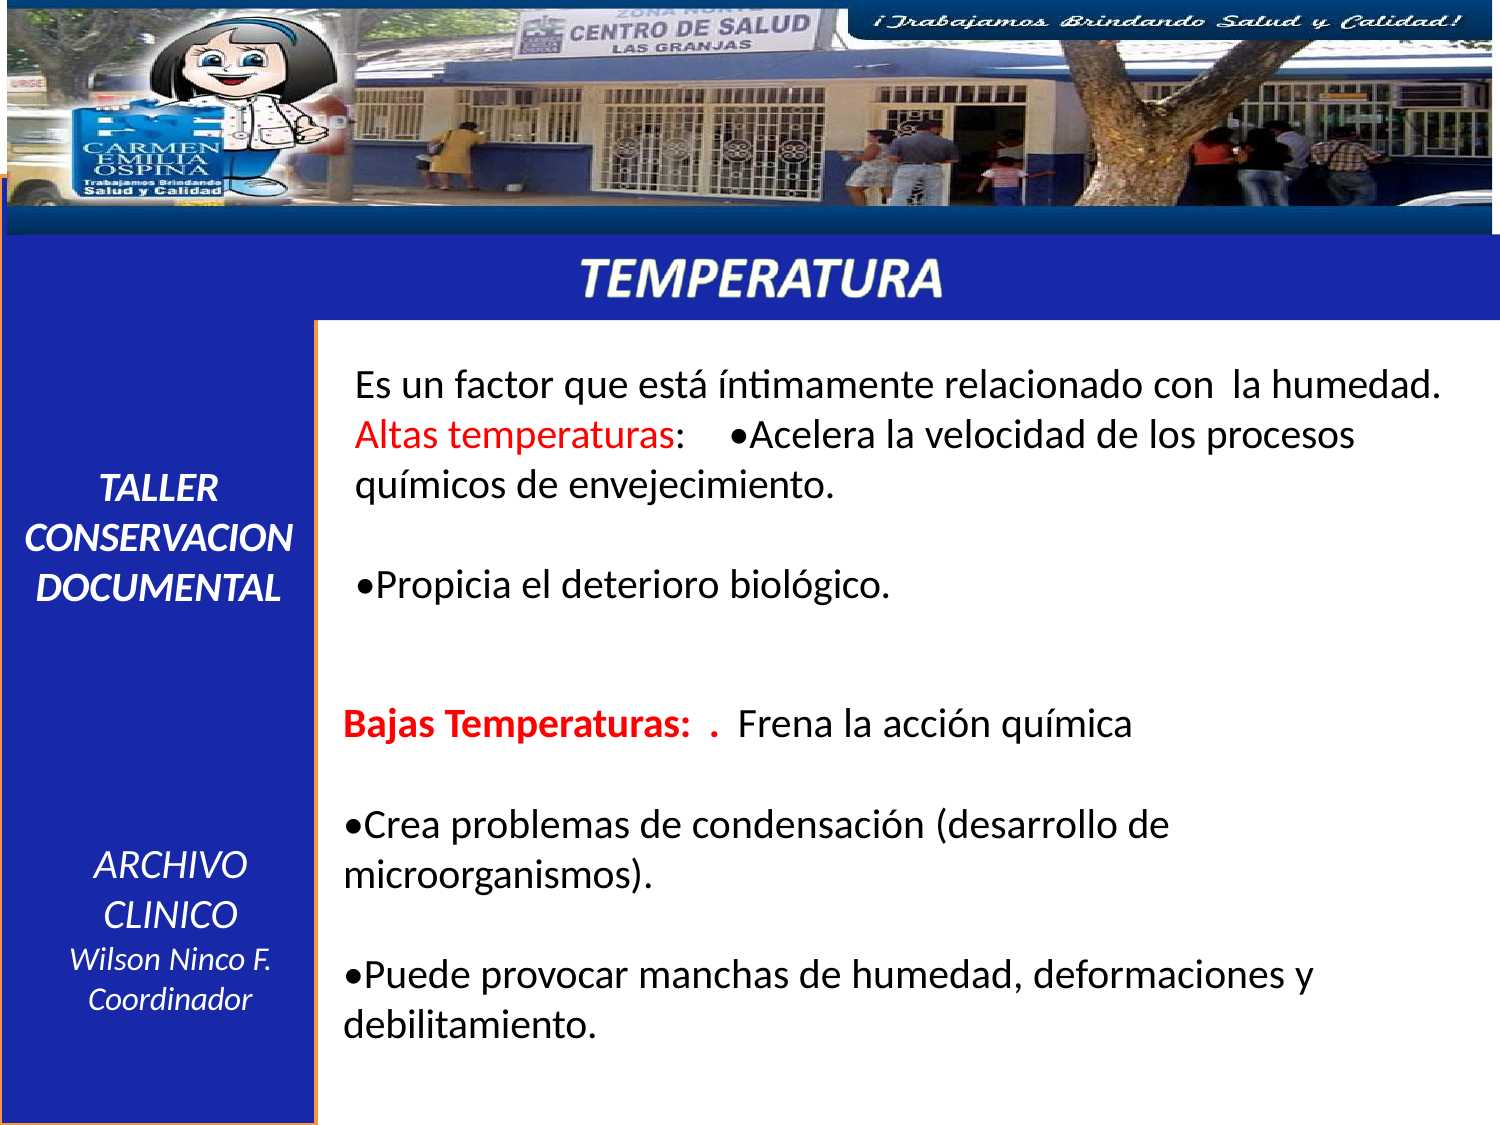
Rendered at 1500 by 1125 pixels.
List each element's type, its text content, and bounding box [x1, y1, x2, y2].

text_box TALLER CONSERVACION DOCUMENTAL [18, 457, 298, 610]
text_box •Puede provocar manchas de humedad, deformaciones y debilitamiento. [341, 944, 1316, 1047]
picture [7, 0, 1493, 235]
text_box Altas temperaturas: •Acelera la velocidad de los procesos [352, 404, 1357, 457]
title Es un factor que está íntimamente relacionado con la humedad. [352, 354, 1447, 545]
text_box químicos de envejecimiento. [352, 454, 841, 507]
text_box Bajas Temperaturas: . Frena la acción química [341, 694, 1141, 747]
text_box •Crea problemas de condensación (desarrollo de microorganismos). [341, 794, 1172, 897]
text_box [22, 221, 1500, 321]
text_box •Propicia el deterioro biológico. [352, 554, 896, 607]
text_box ARCHIVO CLINICO Wilson Ninco F. Coordinador [65, 834, 275, 1018]
